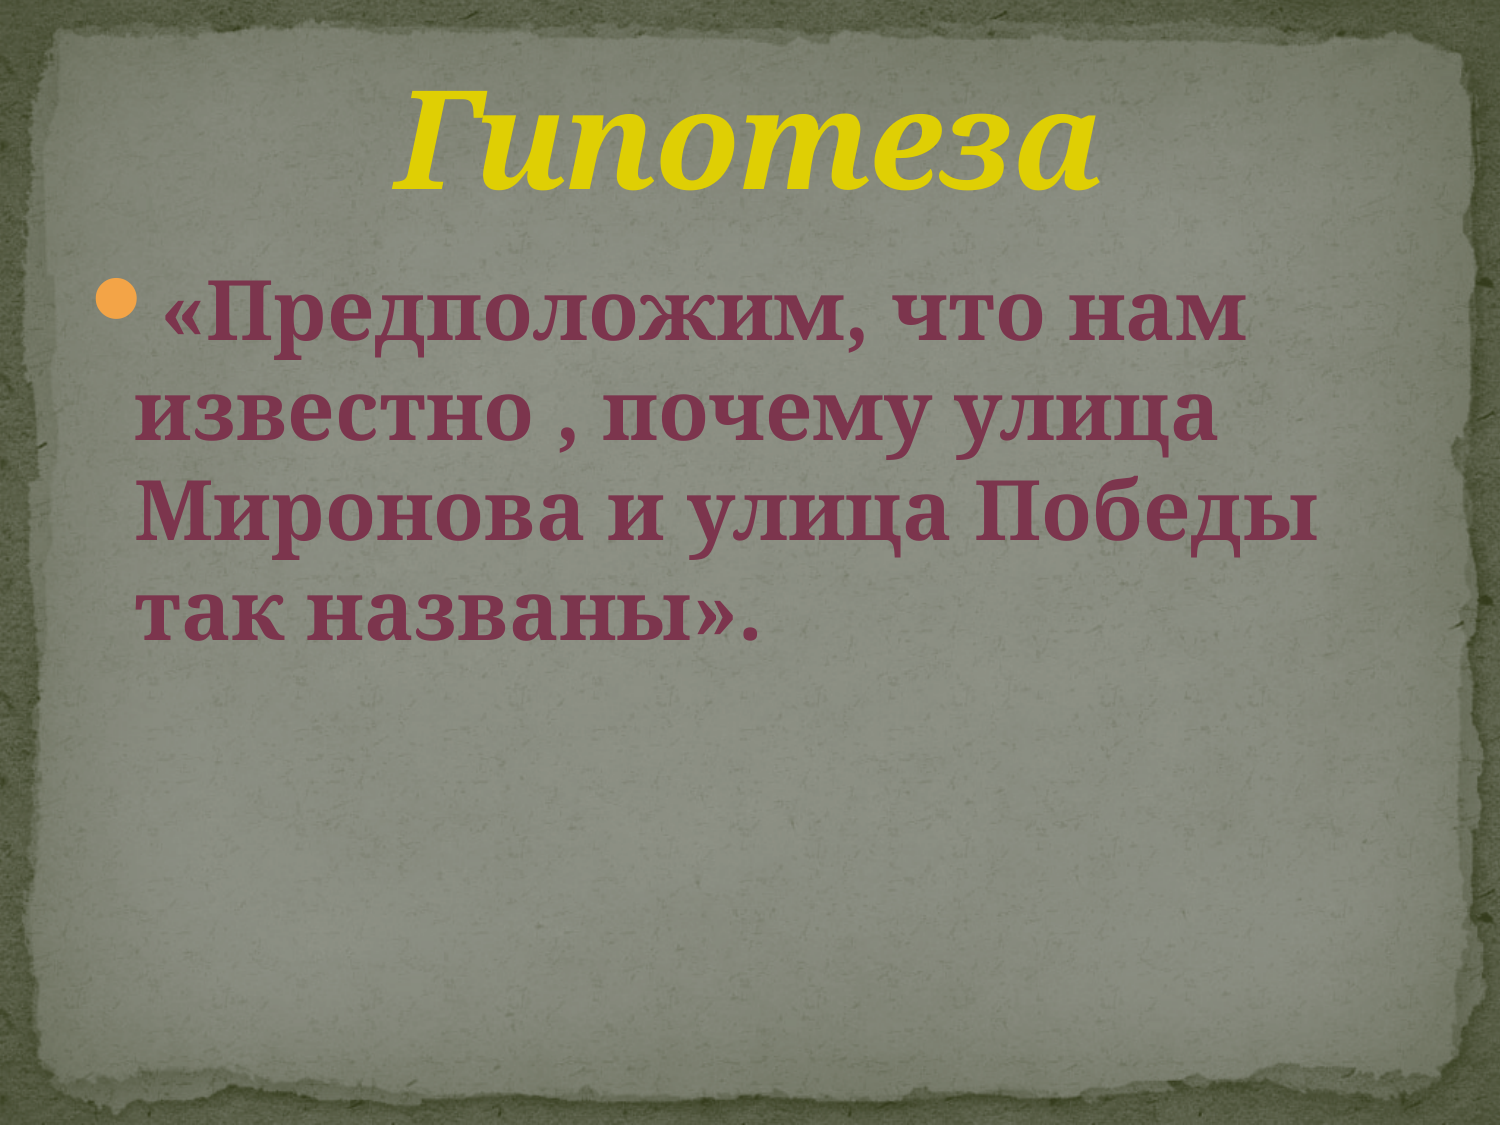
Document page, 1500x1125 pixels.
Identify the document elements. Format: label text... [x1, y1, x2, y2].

title Гипотеза [74, 24, 1425, 225]
list «Предположим, что нам известно , почему улица Миронова и улица Победы так названы». [75, 249, 1425, 1000]
